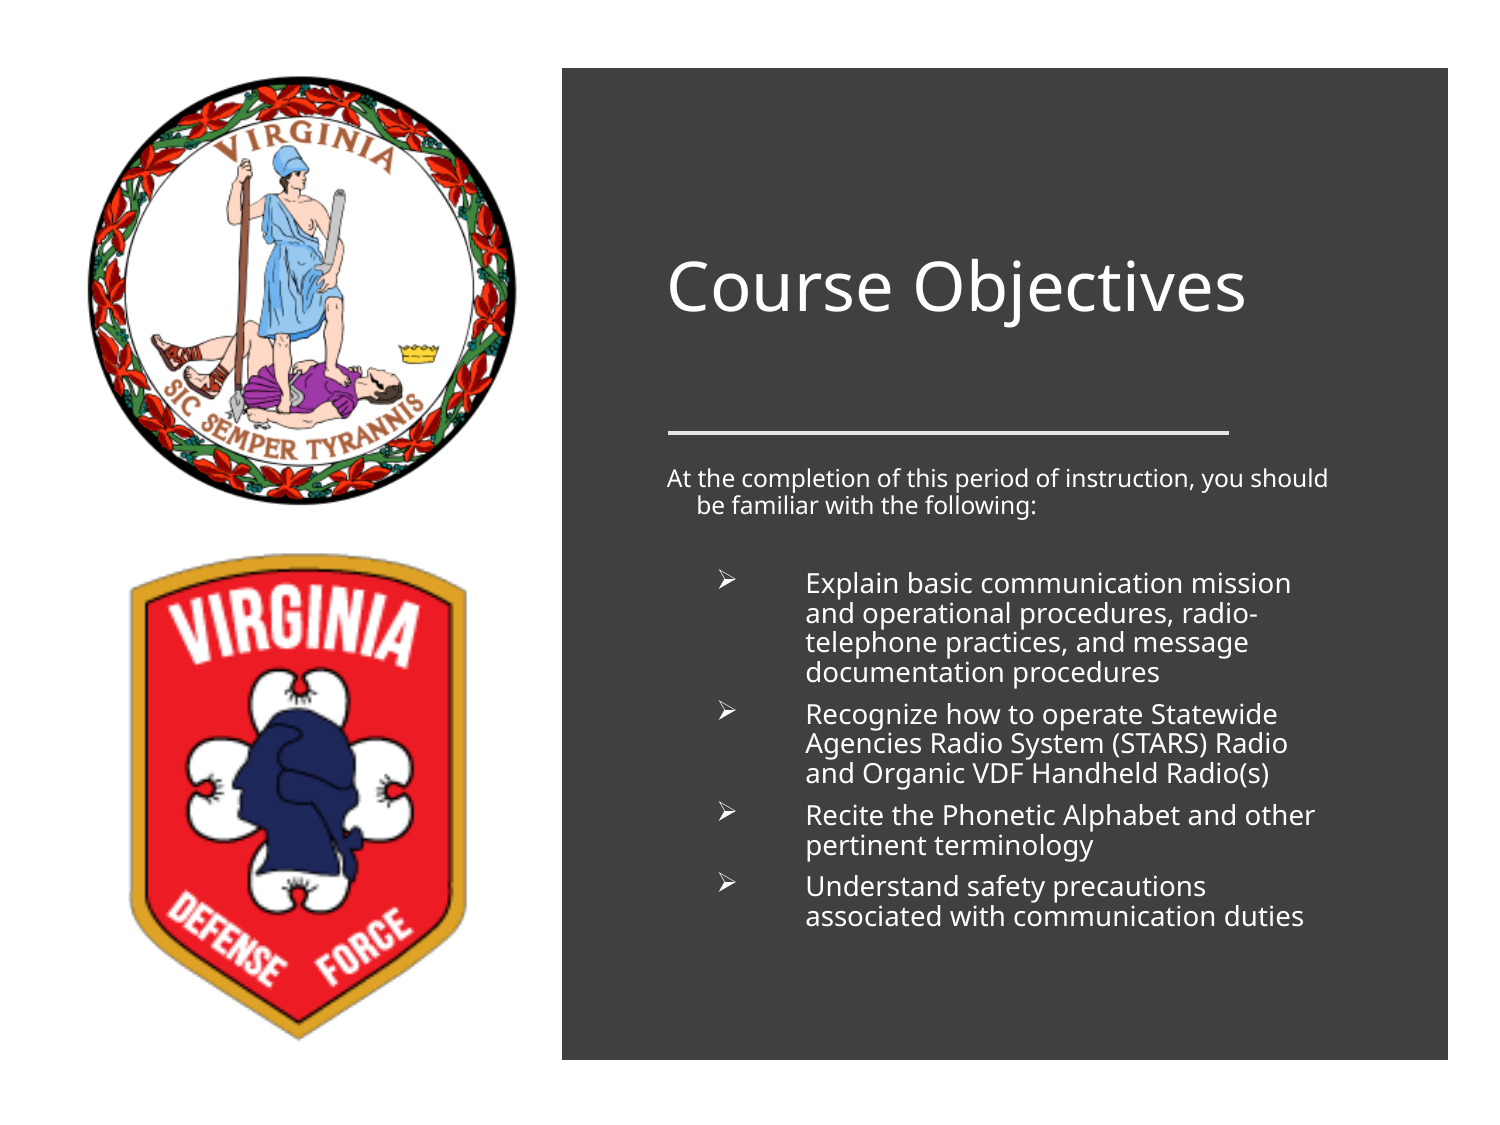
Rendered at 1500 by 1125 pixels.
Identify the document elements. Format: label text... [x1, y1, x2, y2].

text_box [572, 77, 1439, 1050]
list At the completion of this period of instruction, you should be familiar with the following: Explain basic communication mission and operational procedures, radio-telephone practices, and message documentation procedures Recognize how to operate Statewide Agencies Radio System (STARS) Radio and Organic VDF Handheld Radio(s) Recite the Phonetic Alphabet and other pertinent terminology Understand safety precautions associated with communication duties [651, 459, 1359, 950]
picture [125, 547, 475, 1049]
title Course Objectives [651, 172, 1346, 407]
picture [74, 64, 525, 515]
